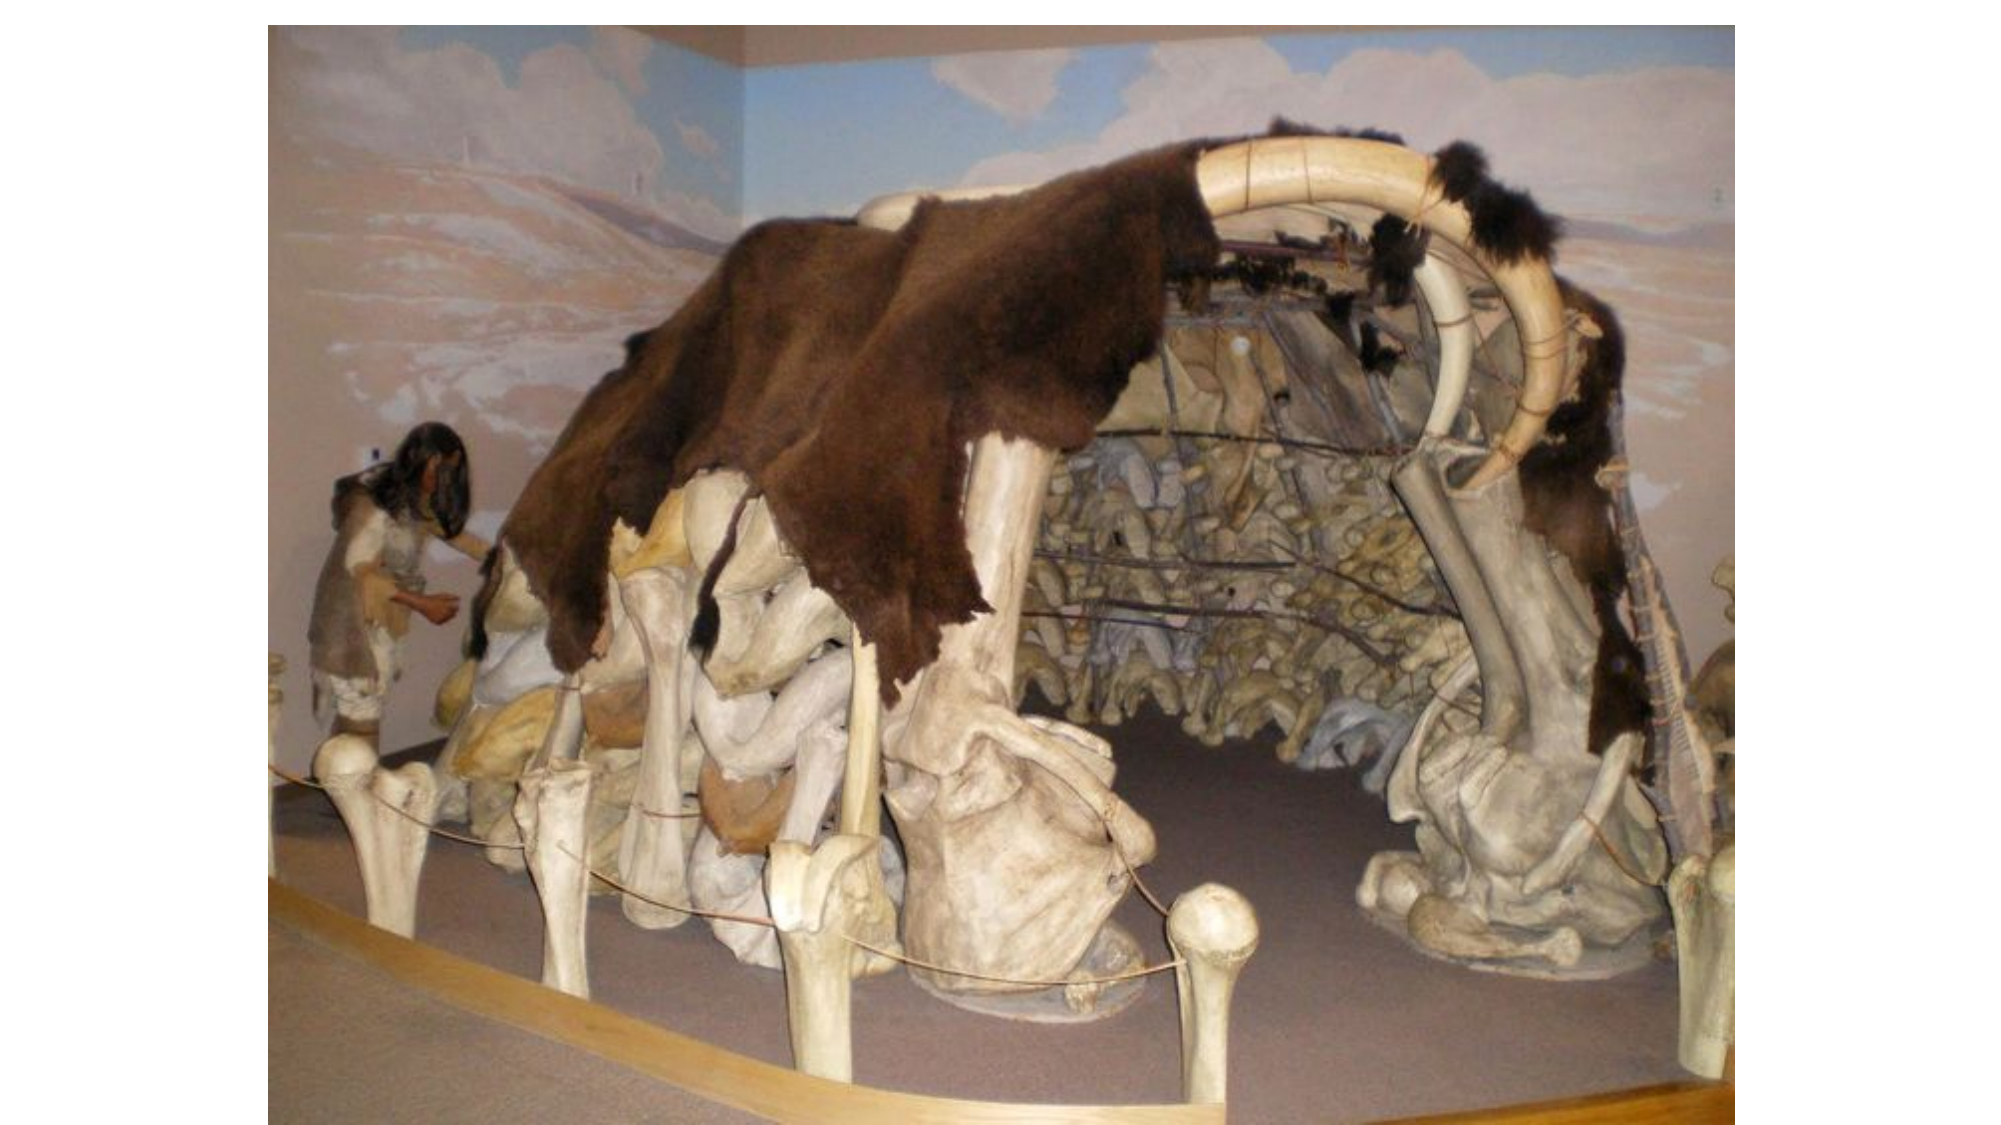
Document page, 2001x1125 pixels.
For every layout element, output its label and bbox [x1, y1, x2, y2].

picture [268, 25, 1735, 1125]
